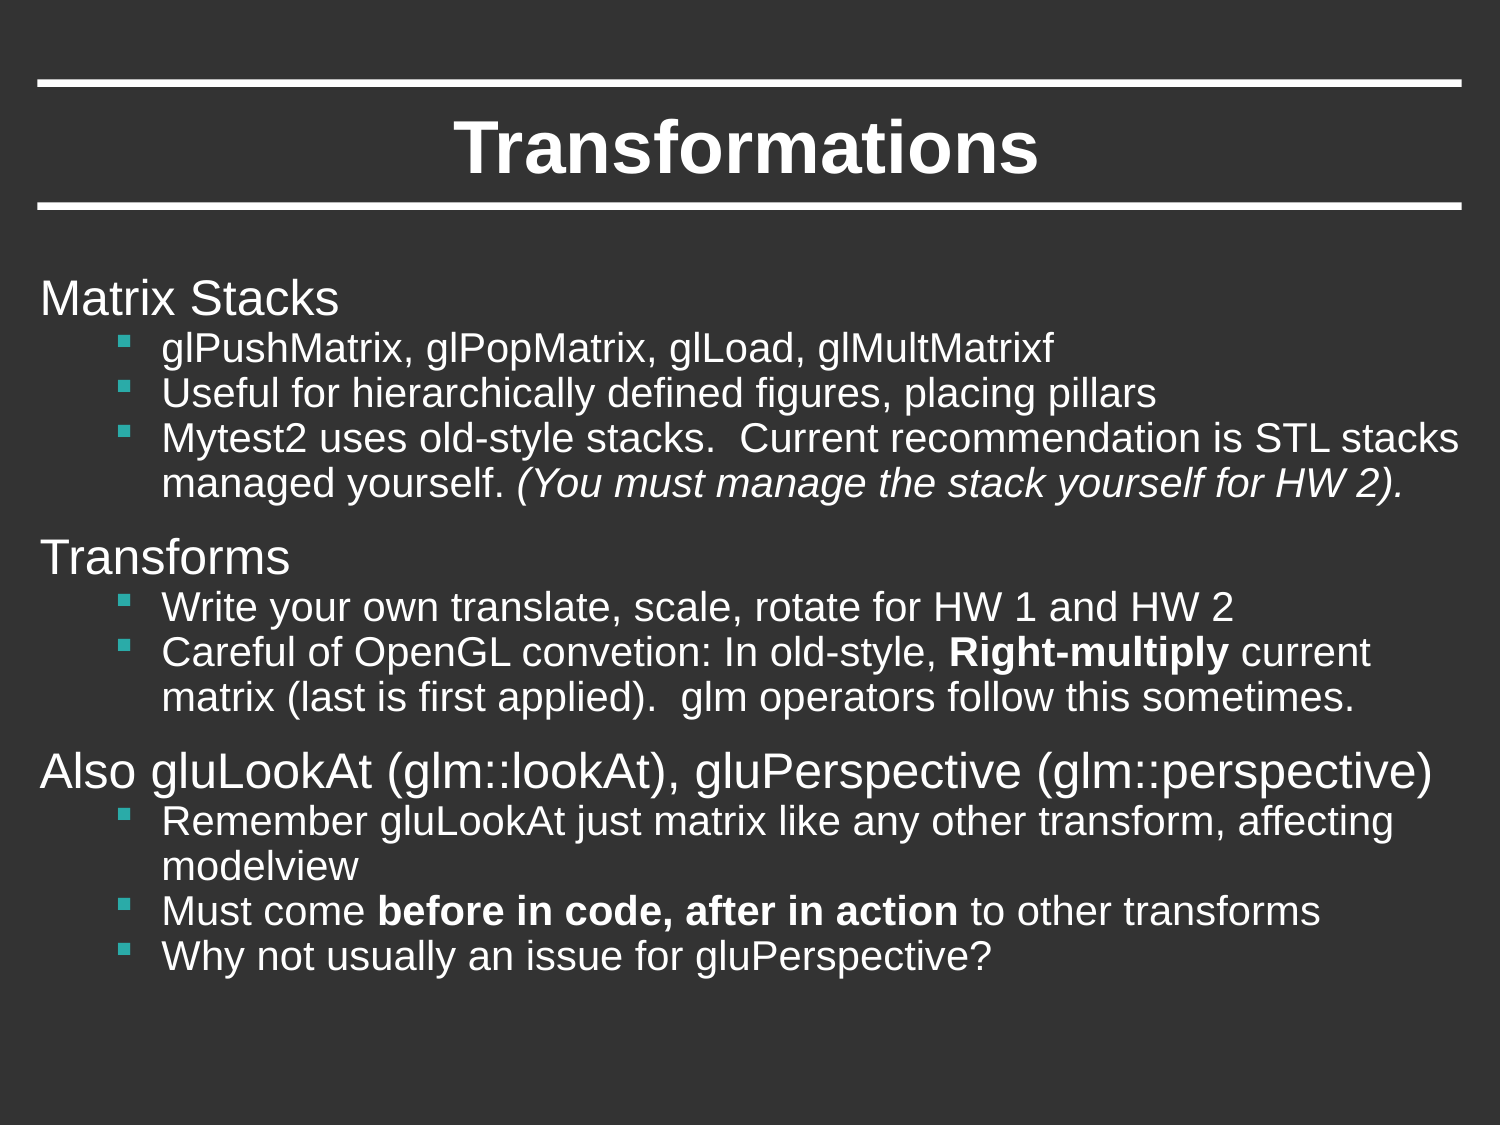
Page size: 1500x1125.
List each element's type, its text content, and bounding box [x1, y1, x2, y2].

list Matrix Stacks glPushMatrix, glPopMatrix, glLoad, glMultMatrixf Useful for hierarchically defined figures, placing pillars Mytest2 uses old-style stacks. Current recommendation is STL stacks managed yourself. (You must manage the stack yourself for HW 2). Transforms Write your own translate, scale, rotate for HW 1 and HW 2 Careful of OpenGL convetion: In old-style, Right-multiply current matrix (last is first applied). glm operators follow this sometimes. Also gluLookAt (glm::lookAt), gluPerspective (glm::perspective) Remember gluLookAt just matrix like any other transform, affecting modelview Must come before in code, after in action to other transforms Why not usually an issue for gluPerspective? [24, 264, 1500, 1090]
title Transformations [111, 87, 1383, 200]
